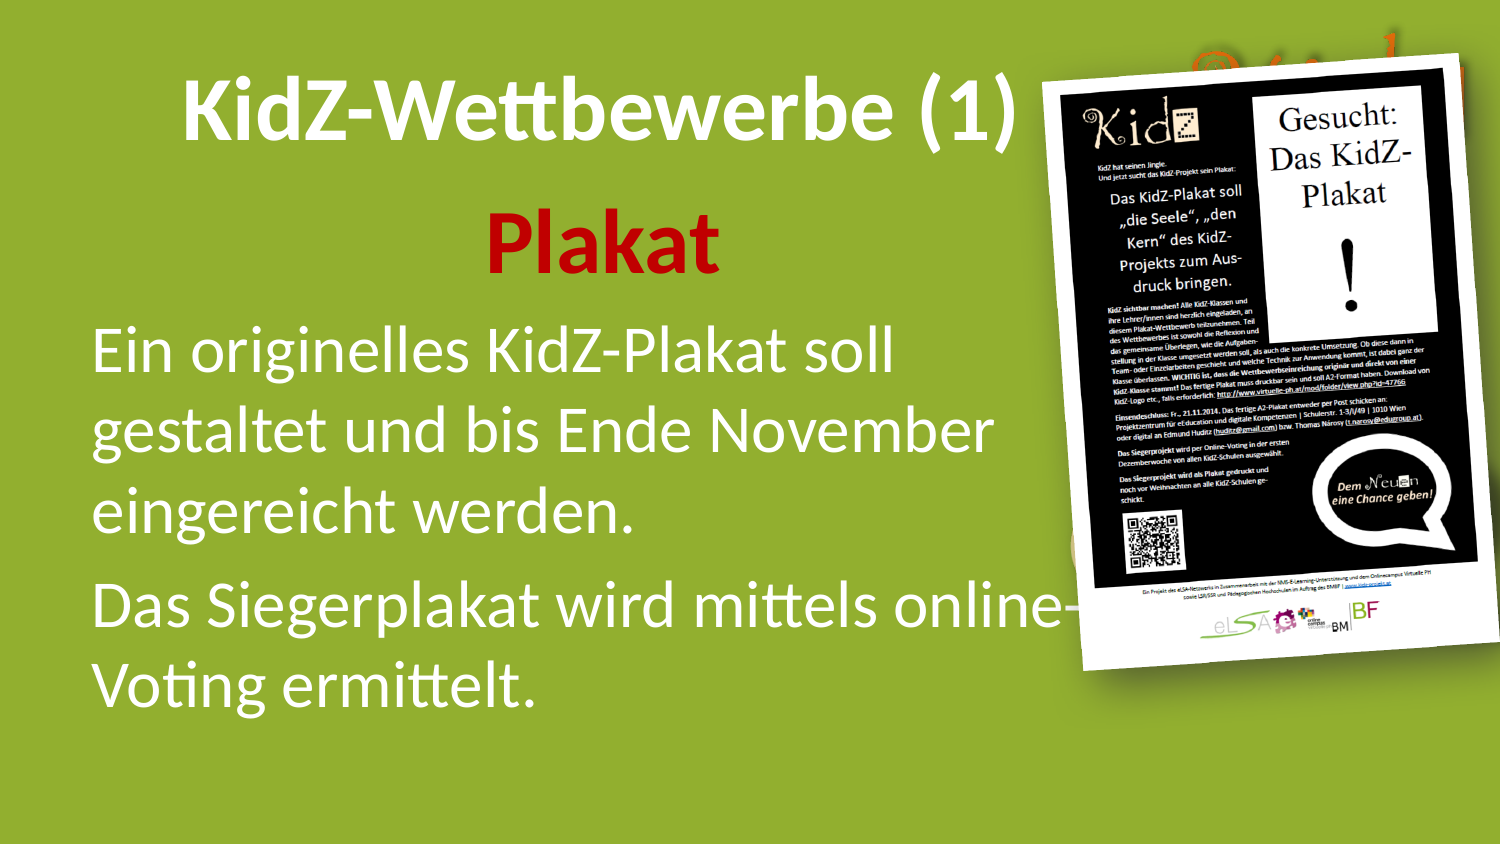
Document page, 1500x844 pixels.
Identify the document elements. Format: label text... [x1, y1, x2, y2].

list Plakat Ein originelles KidZ-Plakat soll gestaltet und bis Ende November eingereicht werden. Das Siegerplakat wird mittels online-Voting ermittelt. [76, 173, 1130, 731]
title KidZ-Wettbewerbe (1) [75, 33, 1128, 175]
picture [1042, 25, 1499, 670]
